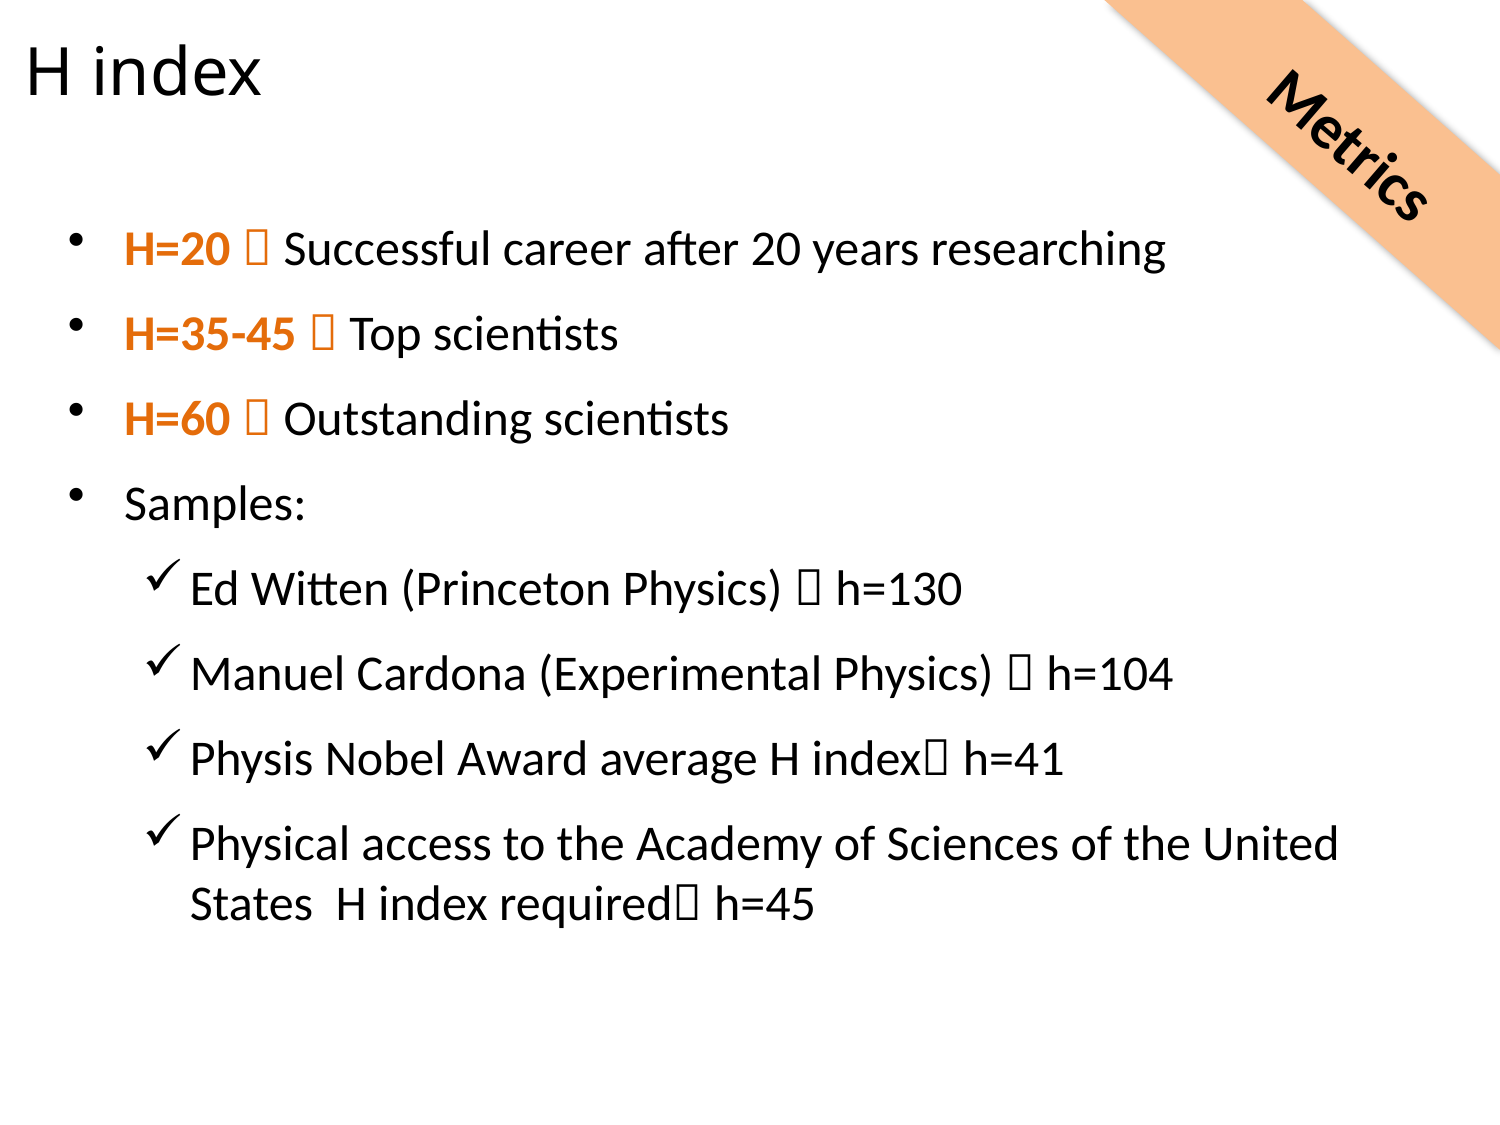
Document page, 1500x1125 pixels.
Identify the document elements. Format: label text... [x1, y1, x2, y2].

text_box H index [9, 0, 1353, 138]
text_box Metrics [1279, 83, 1469, 251]
text_box H=20  Successful career after 20 years researching H=35-45  Top scientists H=60  Outstanding scientists Samples: Ed Witten (Princeton Physics)  h=130 Manuel Cardona (Experimental Physics)  h=104 Physis Nobel Award average H index h=41 Physical access to the Academy of Sciences of the United States H index required h=45 [53, 208, 1423, 951]
text_box [1257, 42, 1500, 352]
